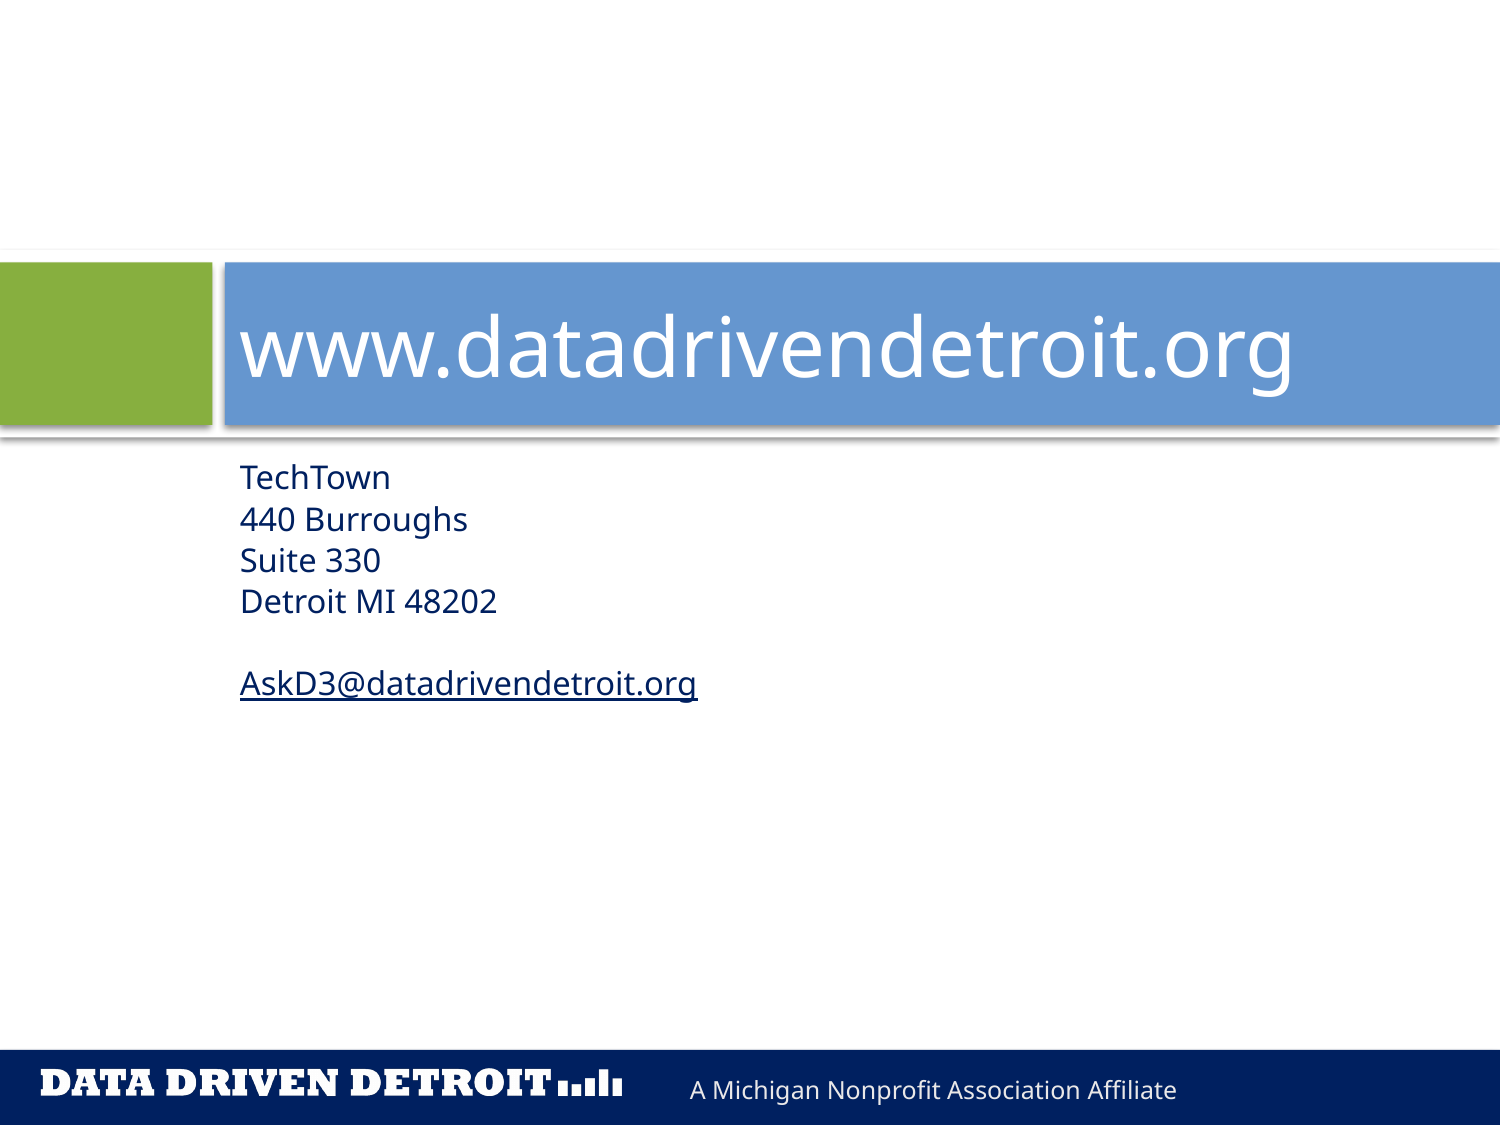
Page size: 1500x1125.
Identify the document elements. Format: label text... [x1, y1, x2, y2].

title www.datadrivendetroit.org [225, 262, 1475, 425]
picture [37, 1064, 625, 1100]
list TechTown 440 Burroughs Suite 330 Detroit MI 48202 AskD3@datadrivendetroit.org [225, 450, 1394, 725]
